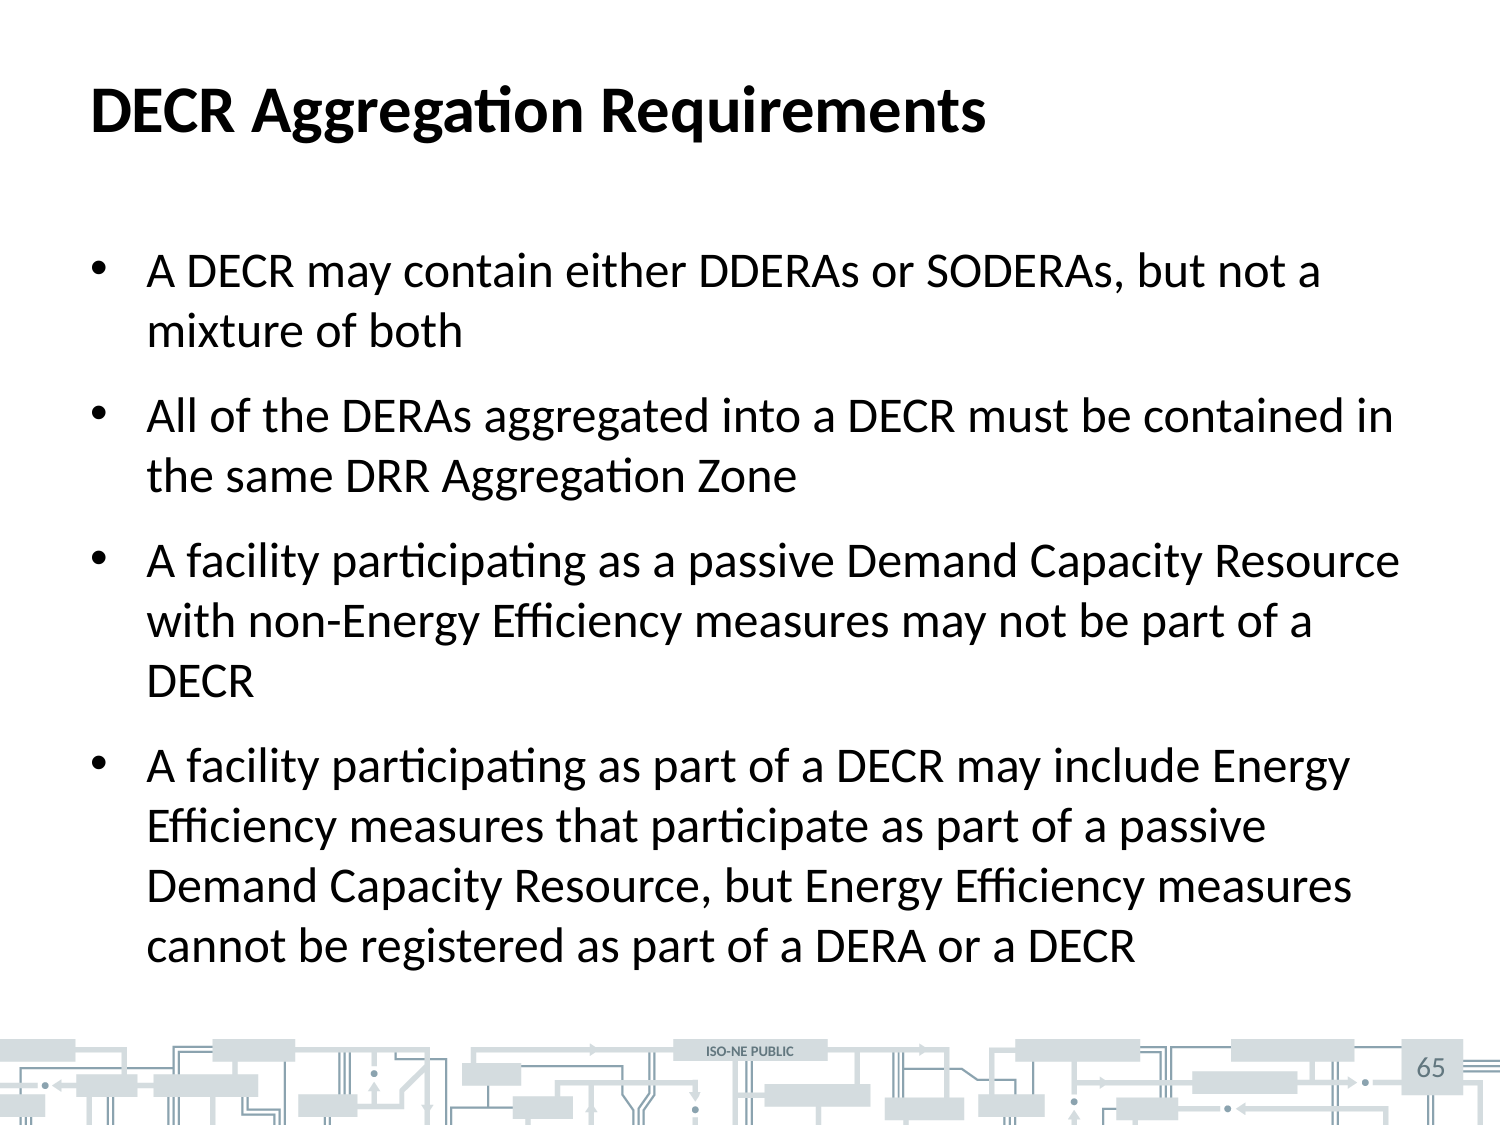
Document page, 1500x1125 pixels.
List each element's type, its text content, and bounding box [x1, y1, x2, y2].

slide_number 65 [1400, 1044, 1463, 1088]
picture [0, 1031, 1500, 1125]
list A DECR may contain either DDERAs or SODERAs, but not a mixture of both All of the DERAs aggregated into a DECR must be contained in the same DRR Aggregation Zone A facility participating as a passive Demand Capacity Resource with non-Energy Efficiency measures may not be part of a DECR A facility participating as part of a DECR may include Energy Efficiency measures that participate as part of a passive Demand Capacity Resource, but Energy Efficiency measures cannot be registered as part of a DERA or a DECR [75, 229, 1425, 1020]
title DECR Aggregation Requirements [75, 12, 1425, 200]
